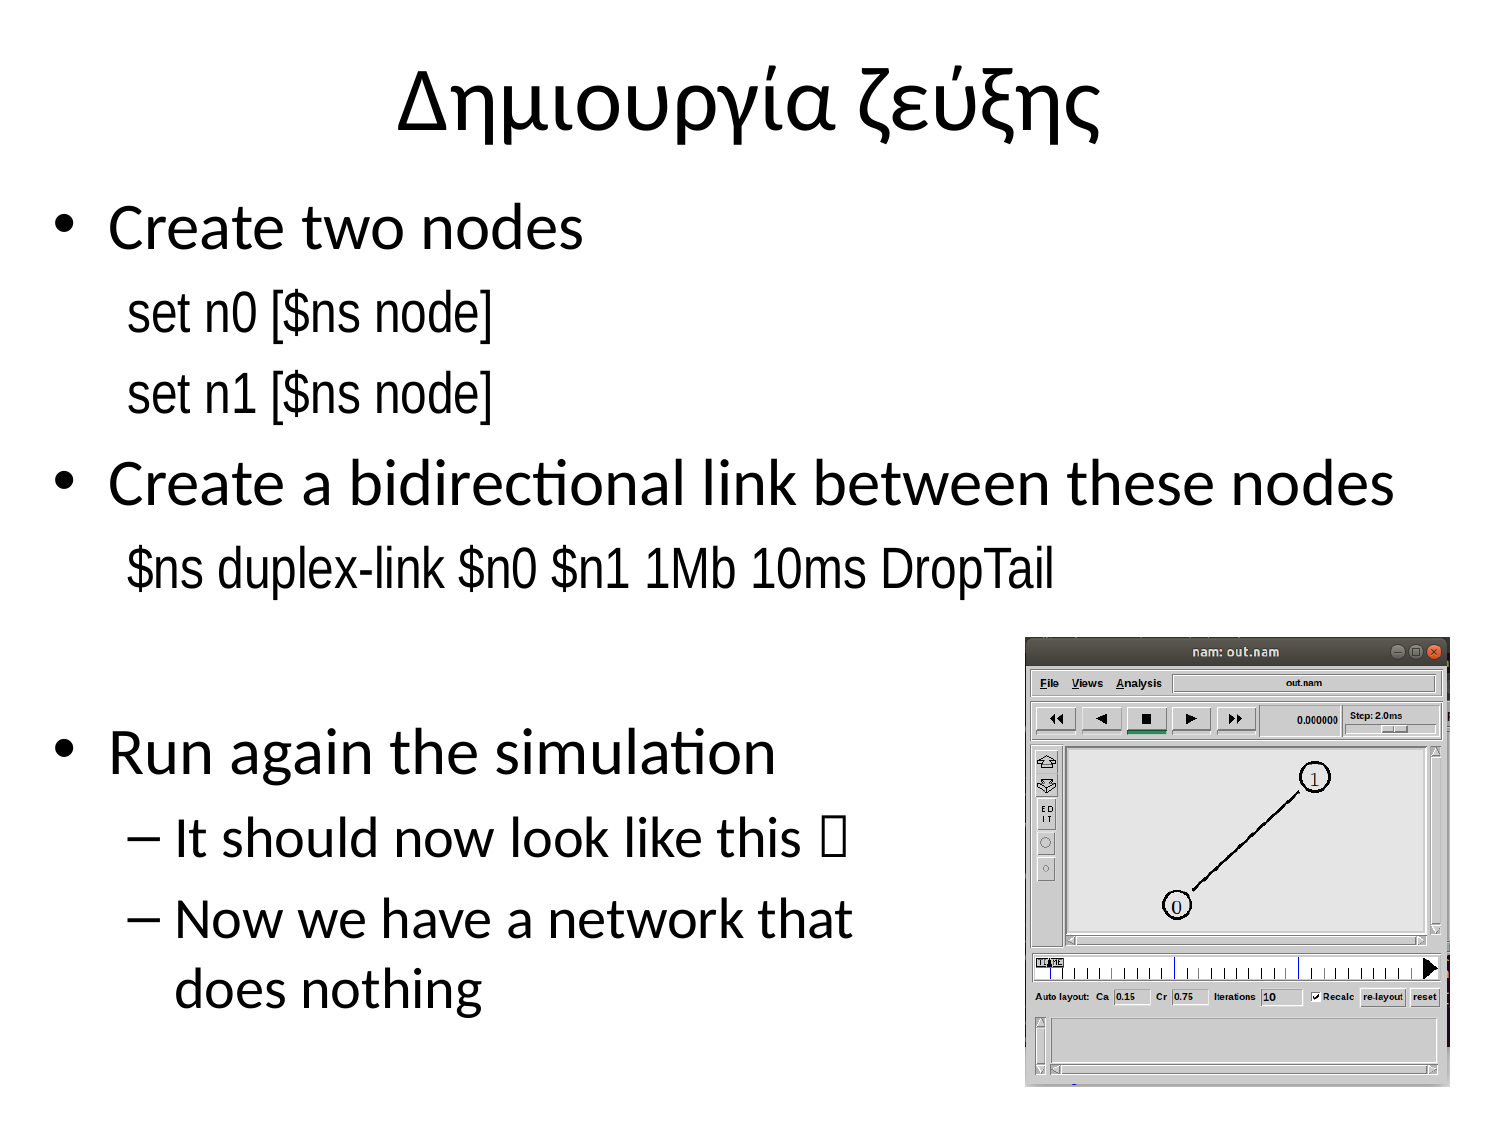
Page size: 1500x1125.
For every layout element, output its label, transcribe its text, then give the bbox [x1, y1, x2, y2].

picture [1024, 637, 1451, 1088]
list Create two nodes set n0 [$ns node] set n1 [$ns node] Create a bidirectional link between these nodes $ns duplex-link $n0 $n1 1Mb 10ms DropTail Run again the simulation It should now look like this  Now we have a network that does nothing [37, 174, 1463, 1063]
title Δημιουργία ζεύξης [75, 0, 1425, 174]
